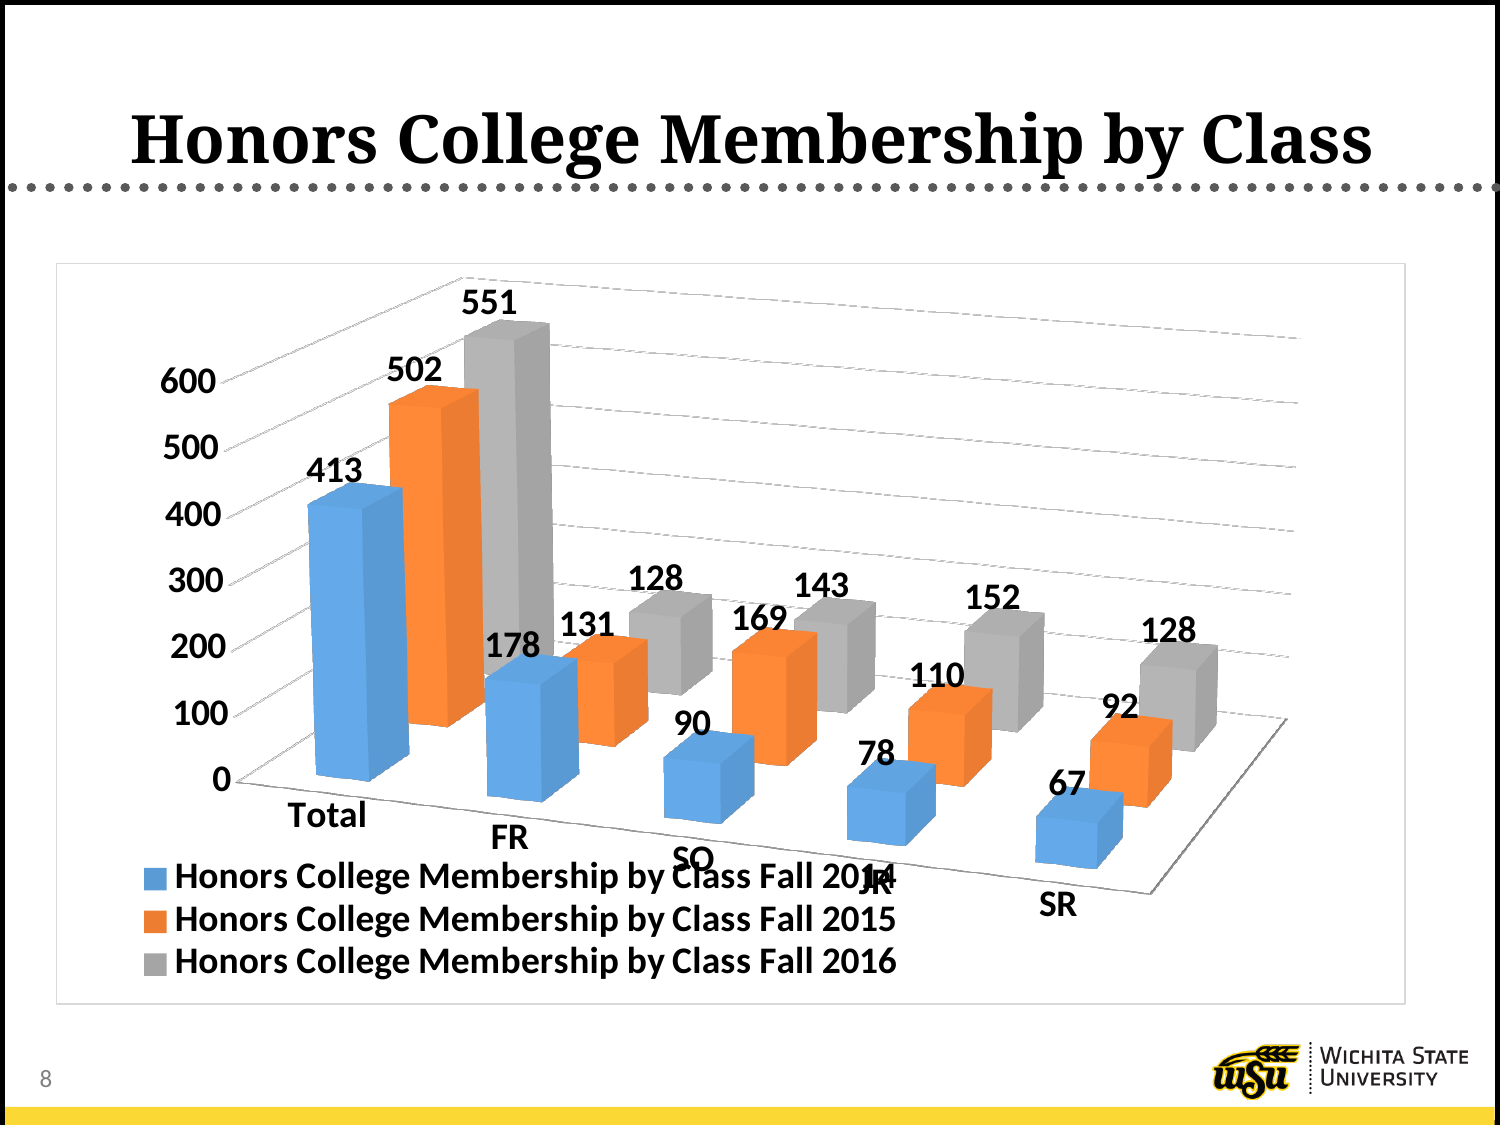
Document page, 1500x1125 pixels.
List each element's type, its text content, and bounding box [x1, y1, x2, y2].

chart [55, 262, 1406, 1006]
title Honors College Membership by Class [55, 44, 1451, 185]
picture [1212, 1042, 1468, 1100]
